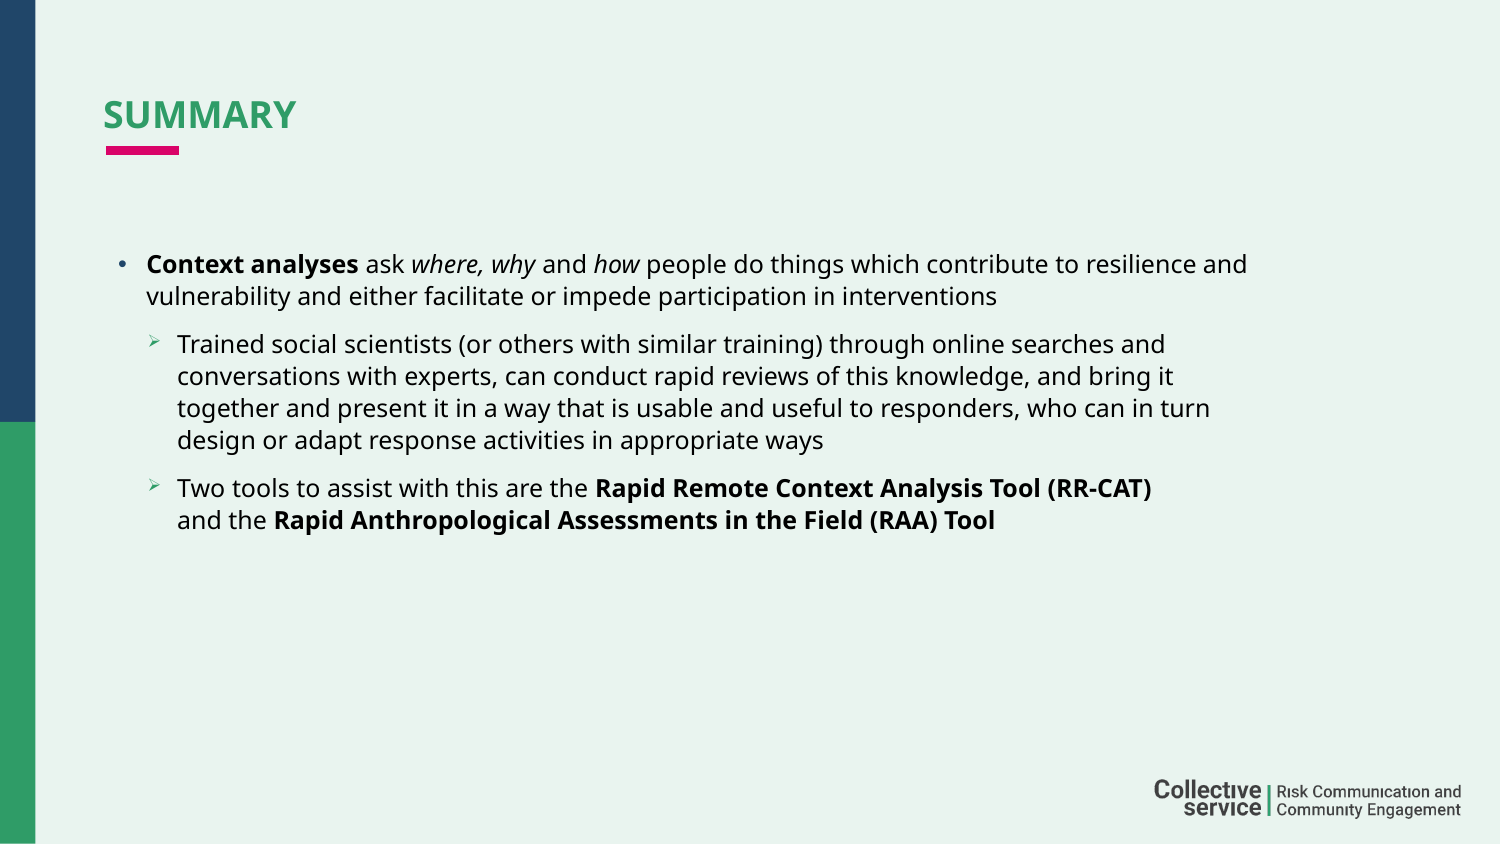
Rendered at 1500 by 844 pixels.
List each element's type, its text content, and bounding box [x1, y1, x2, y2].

picture [1139, 774, 1470, 826]
list Context analyses ask where, why and how people do things which contribute to resilience and vulnerability and either facilitate or impede participation in interventions Trained social scientists (or others with similar training) through online searches and conversations with experts, can conduct rapid reviews of this knowledge, and bring it together and present it in a way that is usable and useful to responders, who can in turn design or adapt response activities in appropriate ways Two tools to assist with this are the Rapid Remote Context Analysis Tool (RR-CAT) and the Rapid Anthropological Assessments in the Field (RAA) Tool [103, 238, 1296, 775]
title SUMMARY [103, 88, 1397, 145]
